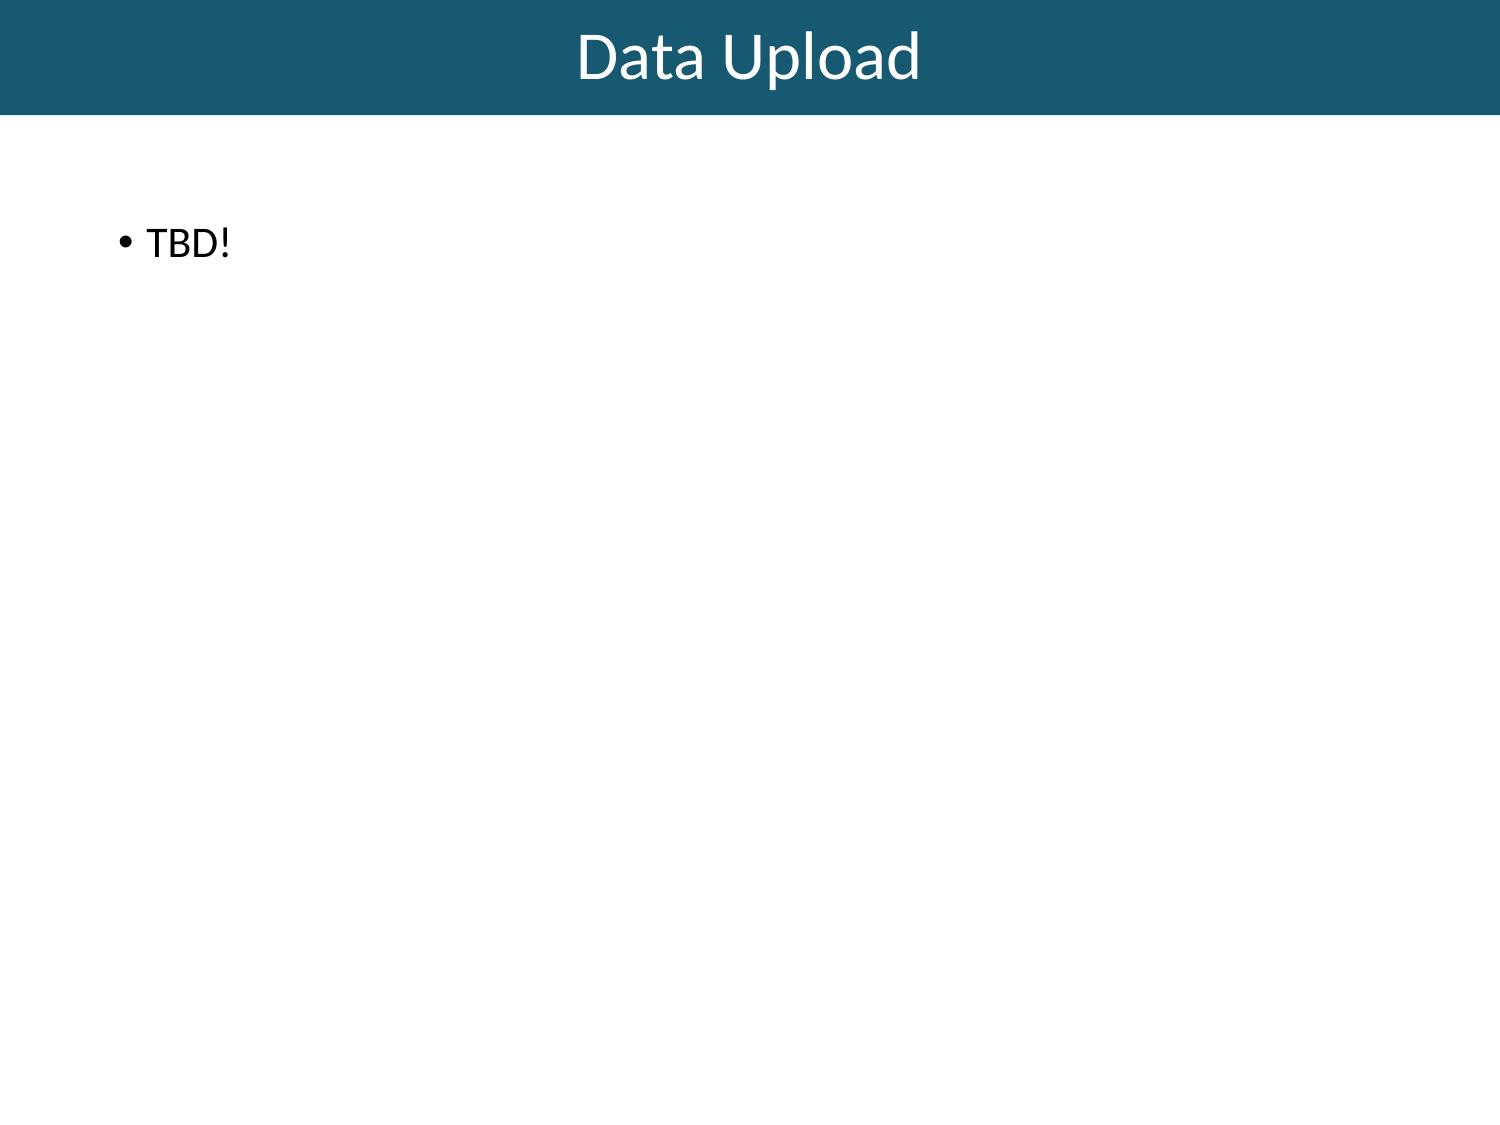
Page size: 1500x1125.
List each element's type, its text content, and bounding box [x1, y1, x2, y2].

title Data Upload [0, 0, 1500, 116]
list TBD! [103, 212, 1397, 1014]
